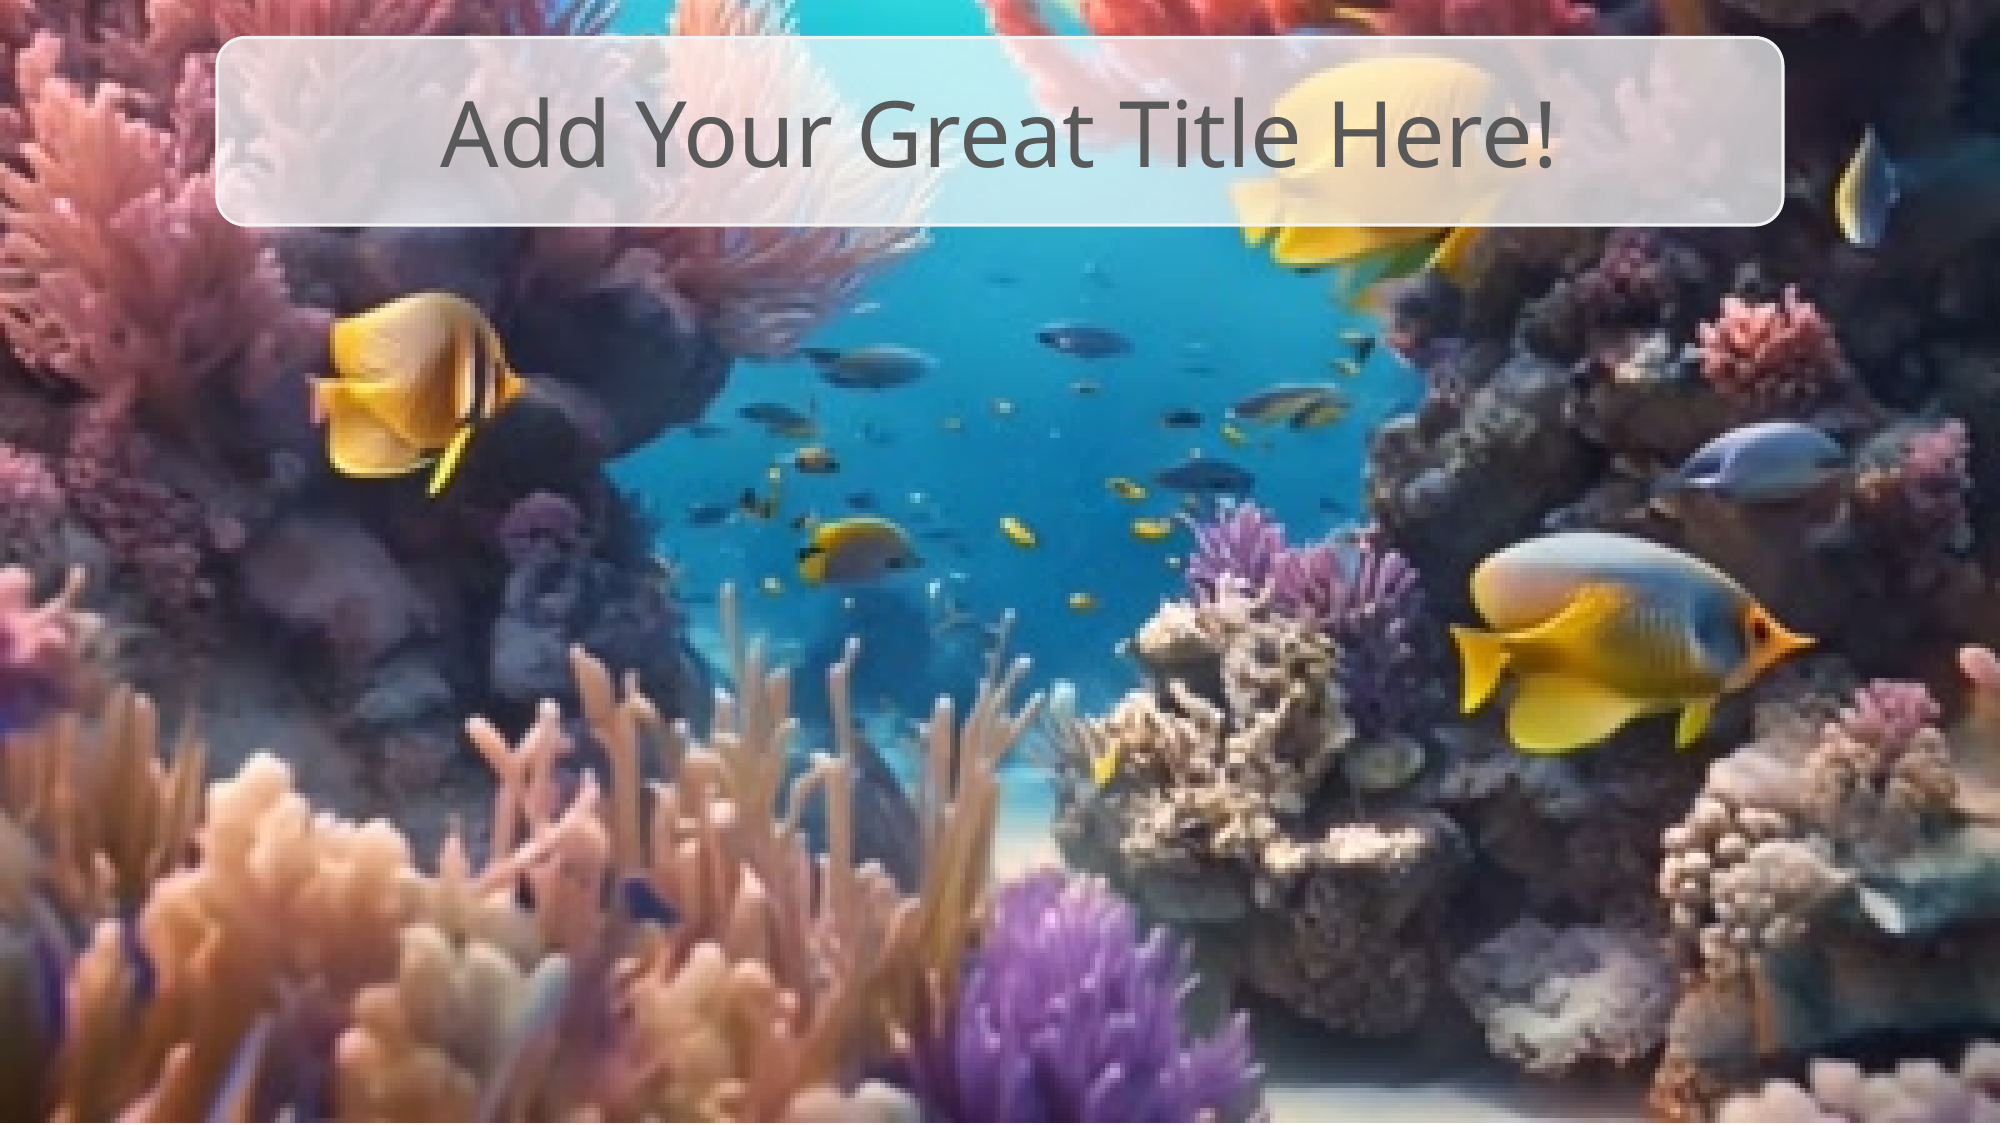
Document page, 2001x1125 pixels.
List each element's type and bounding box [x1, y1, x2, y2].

text_box [0, 0, 2000, 1124]
